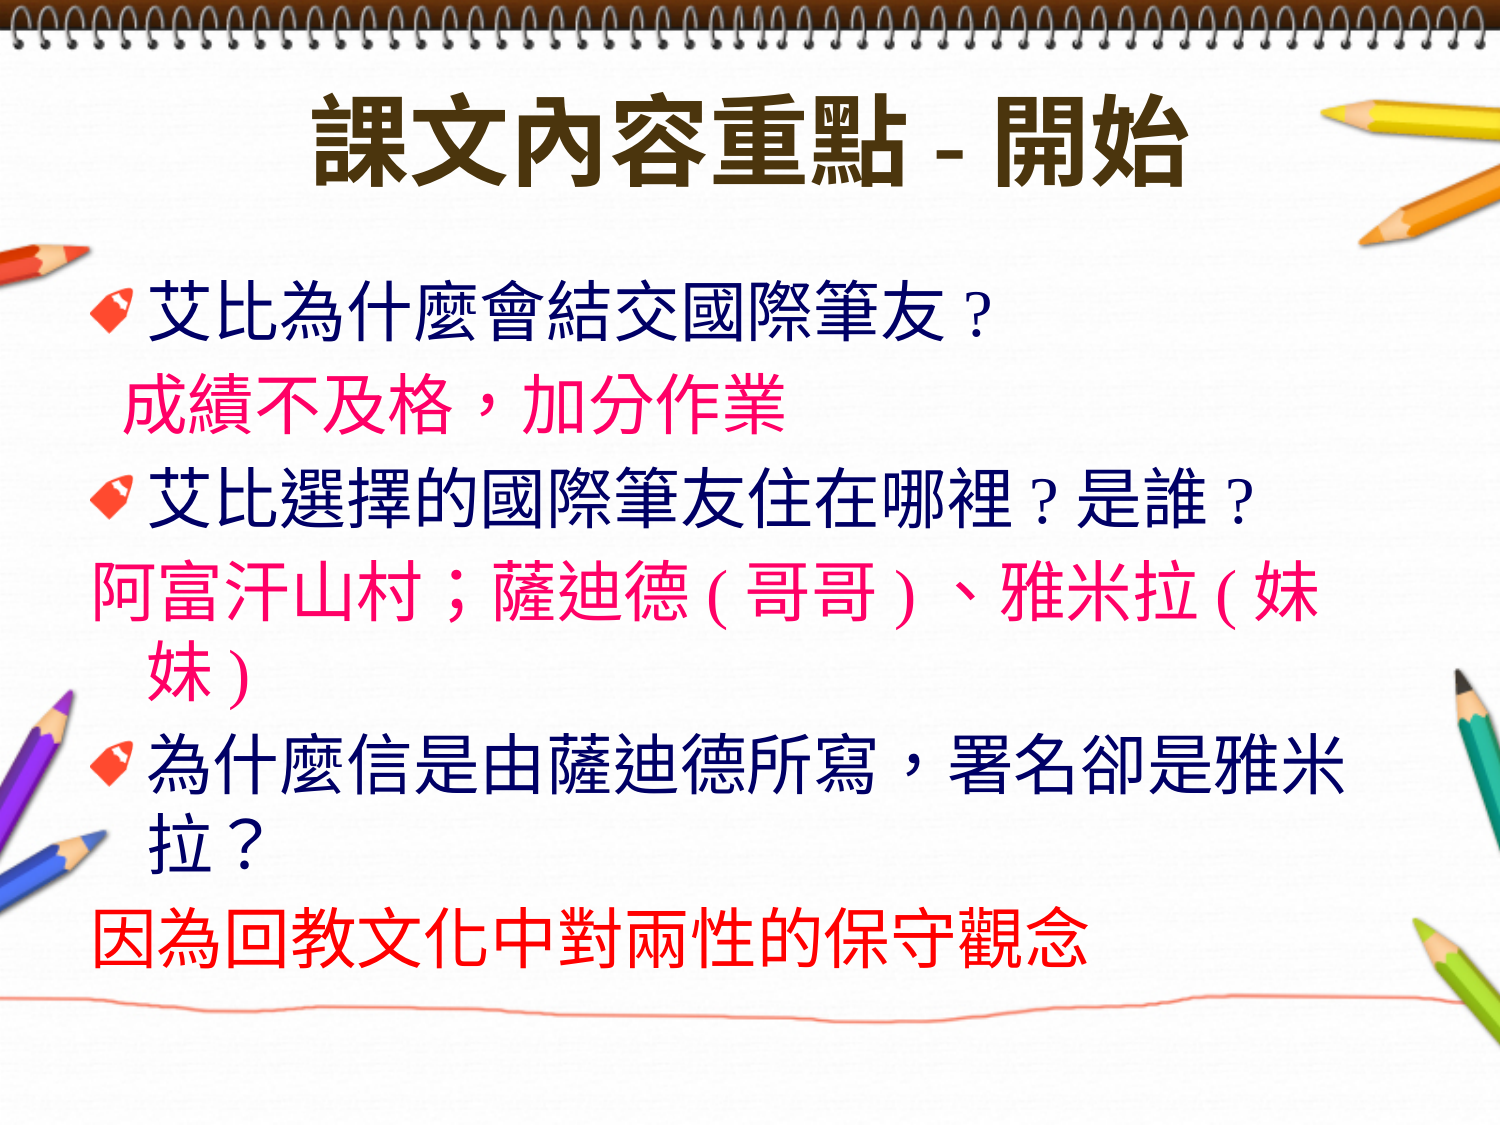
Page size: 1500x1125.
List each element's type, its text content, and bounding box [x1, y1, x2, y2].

picture [0, 0, 1500, 1125]
title 課文內容重點-開始 [75, 45, 1425, 233]
list 艾比為什麼會結交國際筆友? 成績不及格，加分作業 艾比選擇的國際筆友住在哪裡?是誰? 阿富汗山村；薩迪德(哥哥)、雅米拉(妹妹) 為什麼信是由薩迪德所寫，署名卻是雅米拉？ 因為回教文化中對兩性的保守觀念 [74, 262, 1426, 1006]
